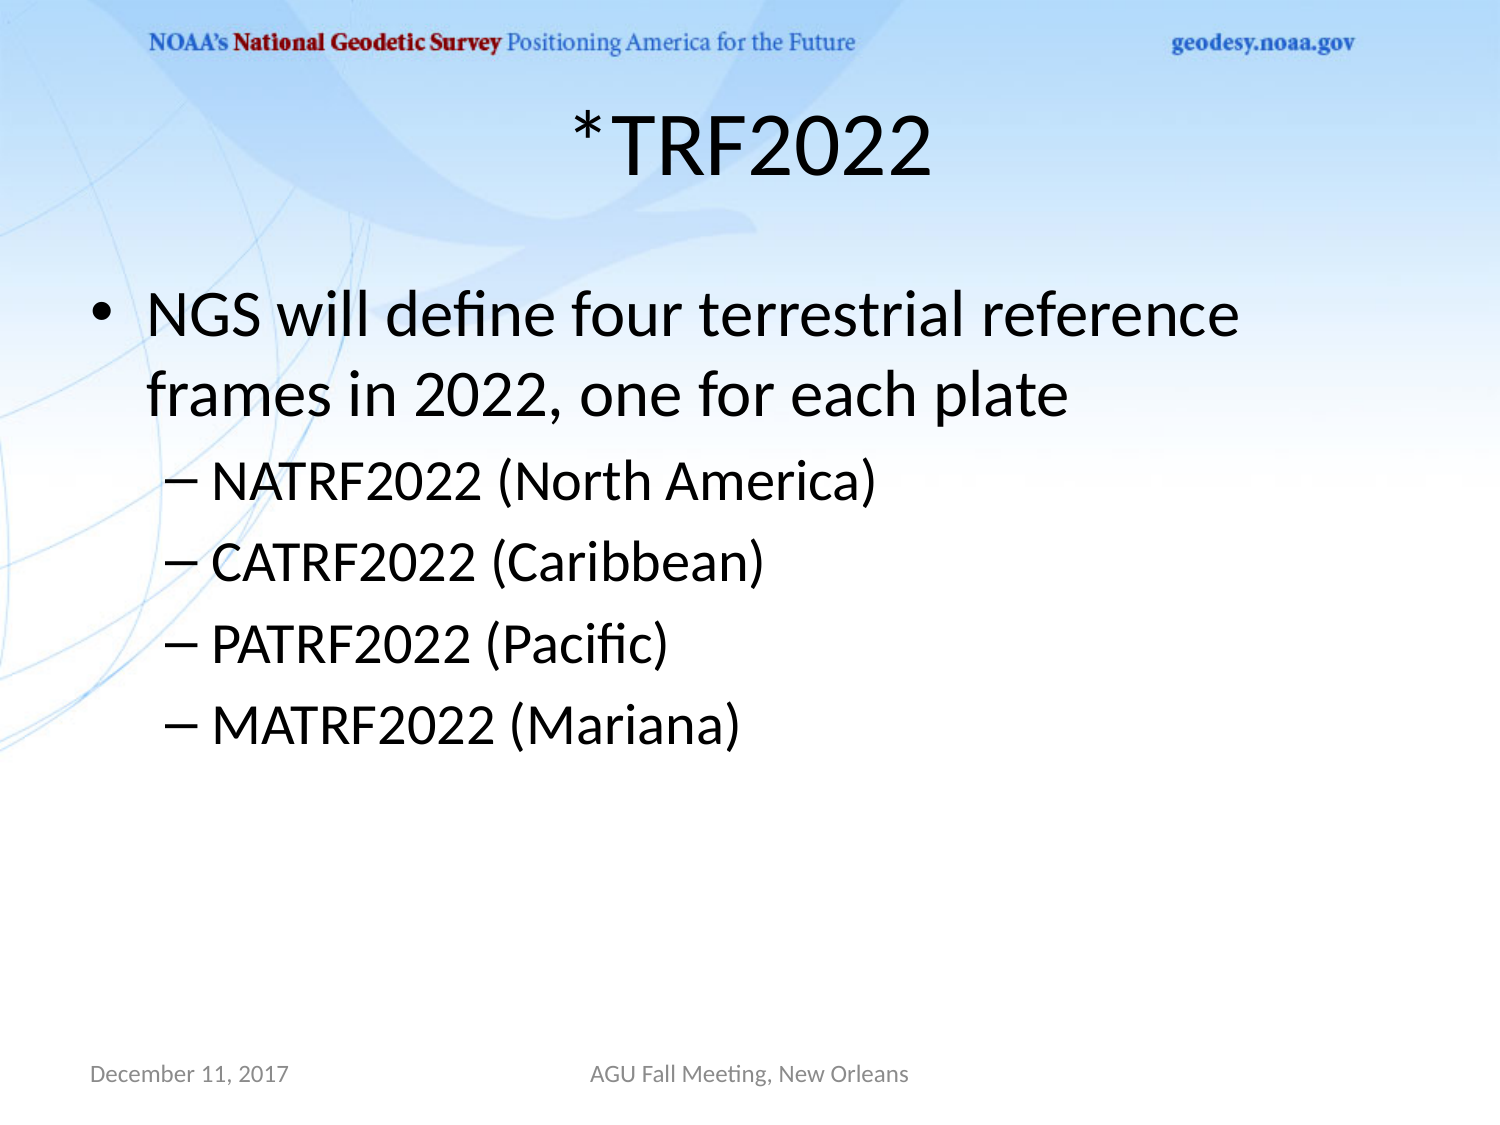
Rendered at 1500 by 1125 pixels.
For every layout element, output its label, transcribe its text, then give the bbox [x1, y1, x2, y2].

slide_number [75, 1042, 425, 1103]
picture [0, 0, 1500, 1125]
title *TRF2022 [75, 45, 1425, 233]
list NGS will define four terrestrial reference frames in 2022, one for each plate NATRF2022 (North America) CATRF2022 (Caribbean) PATRF2022 (Pacific) MATRF2022 (Mariana) [75, 262, 1425, 1005]
footer AGU Fall Meeting, New Orleans [512, 1042, 988, 1103]
